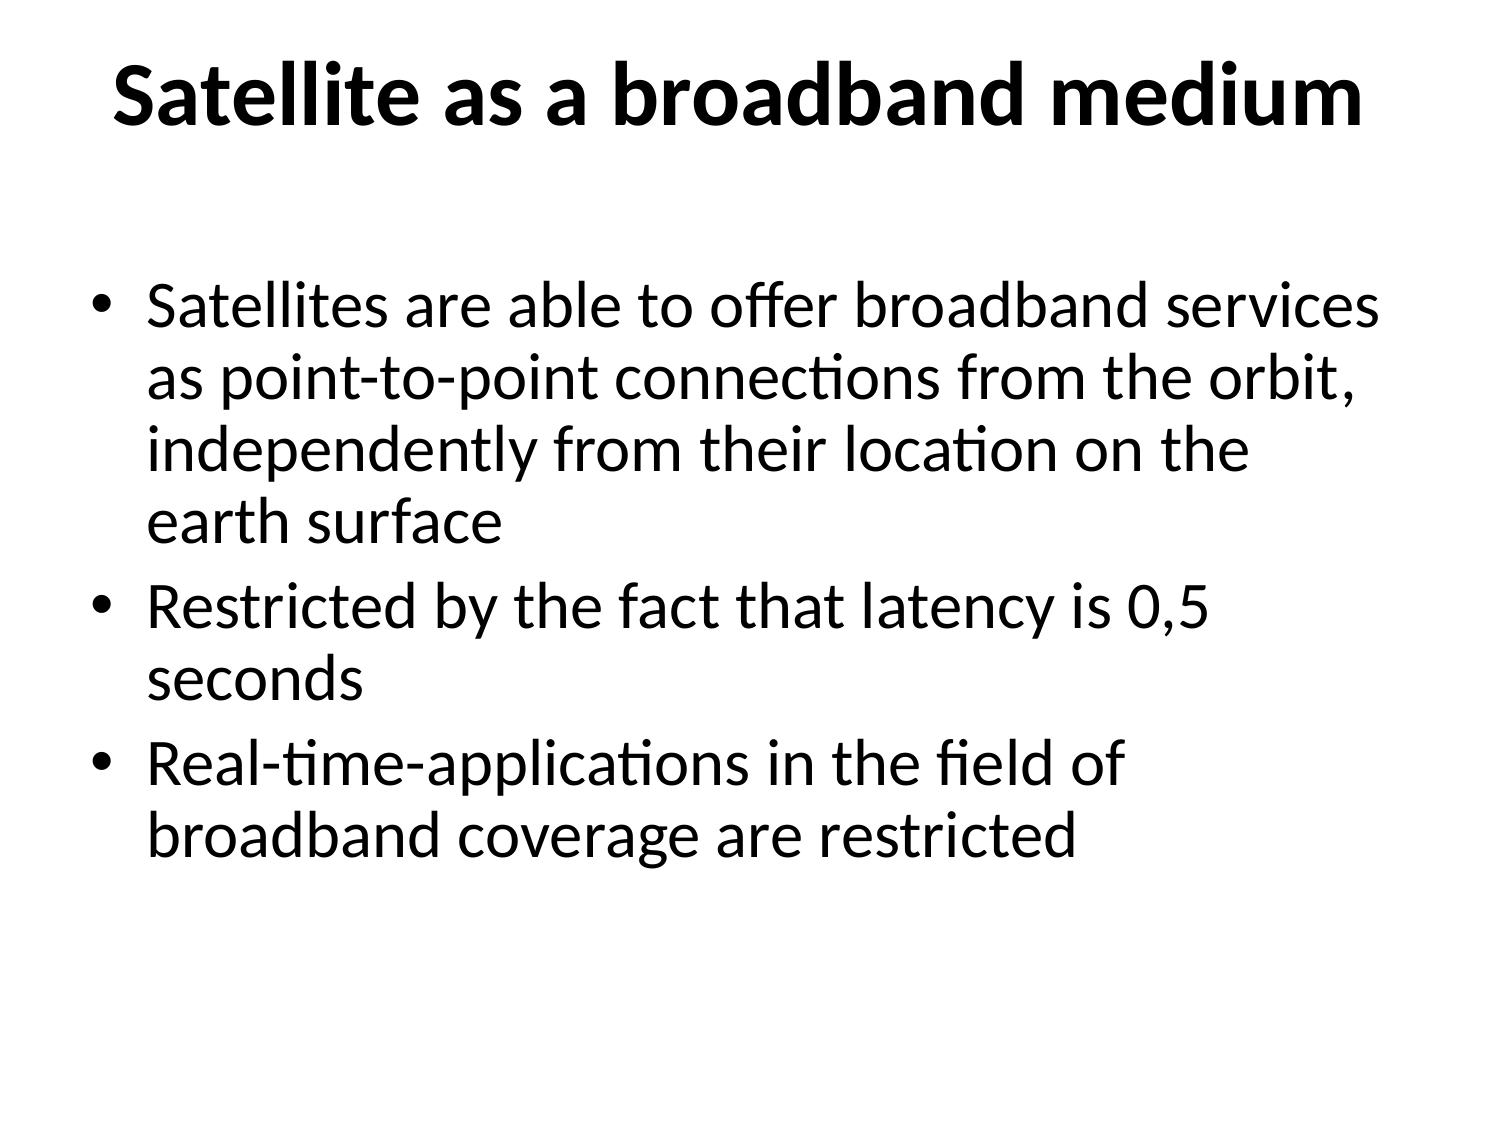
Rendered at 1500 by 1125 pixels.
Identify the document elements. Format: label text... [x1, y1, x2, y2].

title Satellite as a broadband medium [74, 44, 1426, 233]
list Satellites are able to offer broadband services as point-to-point connections from the orbit, independently from their location on the earth surface Restricted by the fact that latency is 0,5 seconds Real-time-applications in the field of broadband coverage are restricted [74, 262, 1426, 1006]
